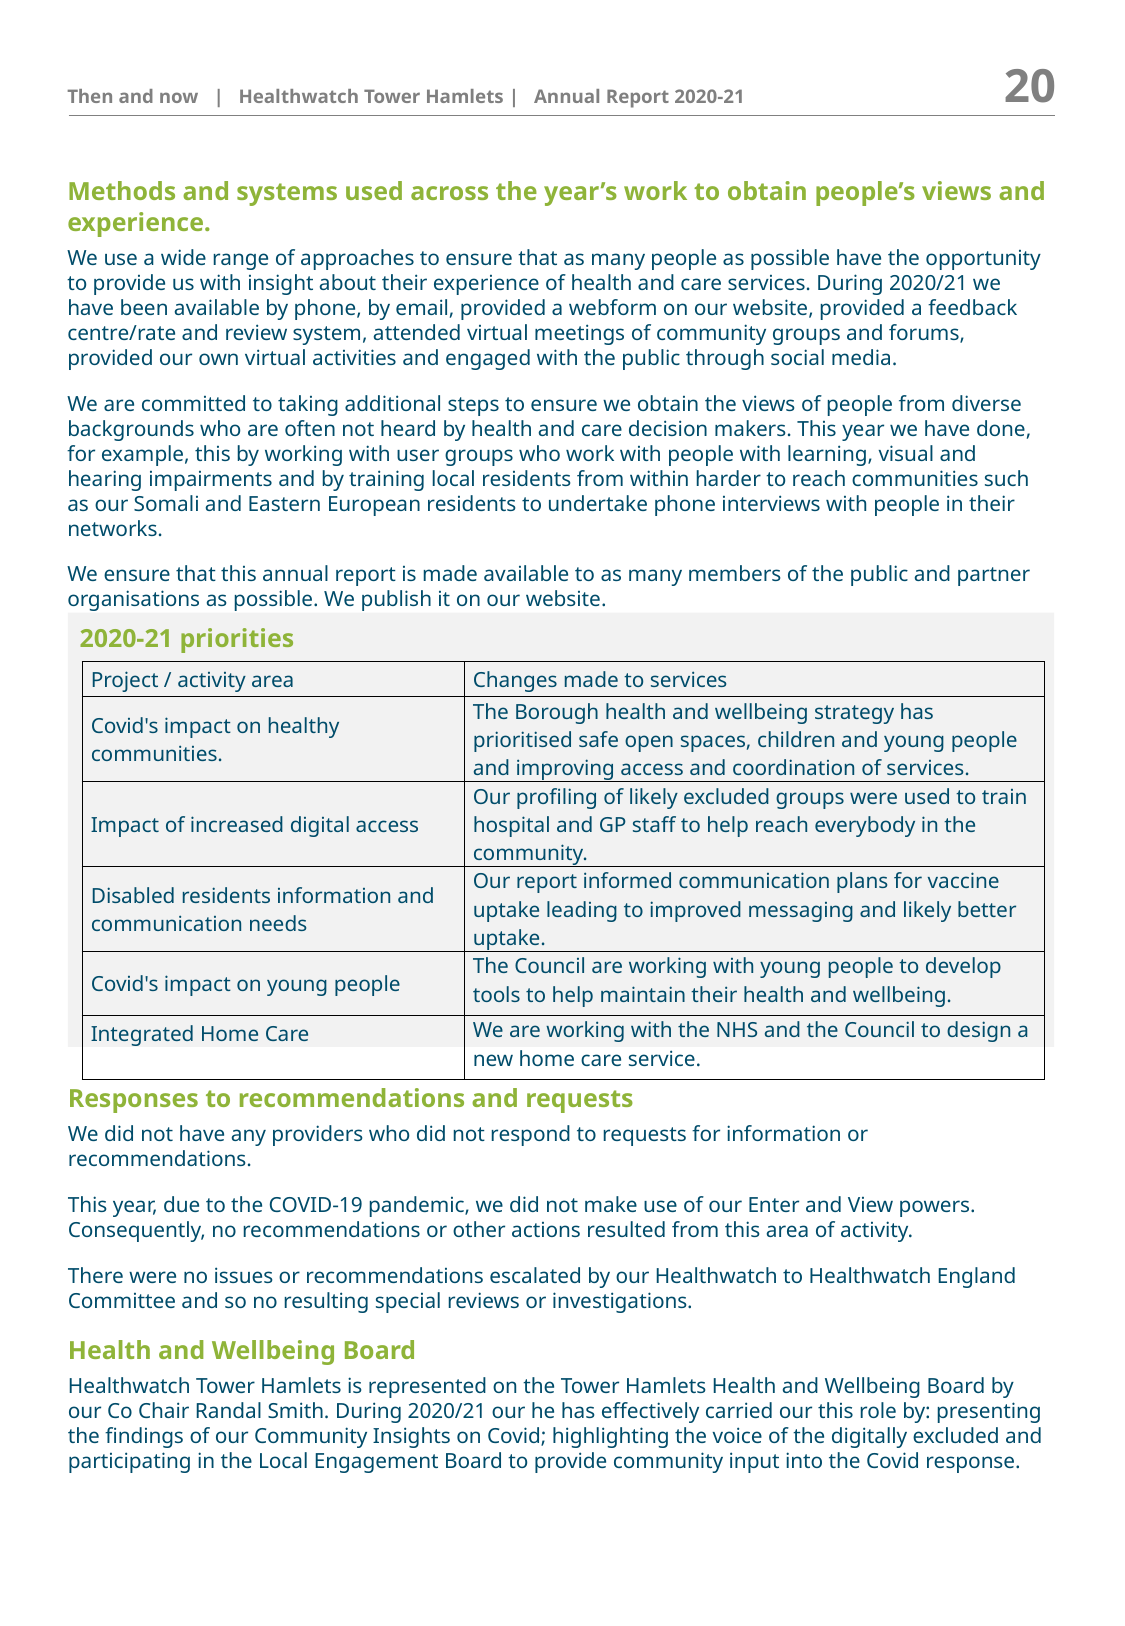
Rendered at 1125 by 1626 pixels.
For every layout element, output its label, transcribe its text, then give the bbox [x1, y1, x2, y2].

table_cell We are working with the NHS and the Council to design a new home care service. [465, 1016, 1044, 1079]
table_cell Disabled residents information and communication needs [83, 867, 464, 951]
table_header Changes made to services [465, 662, 1044, 696]
list 2020-21 priorities [79, 621, 1043, 657]
slide_number 20 [960, 56, 1057, 116]
table_cell Covid's impact on healthy communities. [83, 697, 464, 781]
footer Then and now | Healthwatch Tower Hamlets | Annual Report 2020-21 [67, 85, 960, 115]
table_cell Our report informed communication plans for vaccine uptake leading to improved messaging and likely better uptake. [465, 867, 1044, 951]
list Methods and systems used across the year’s work to obtain people’s views and experience. We use a wide range of approaches to ensure that as many people as possible have the opportunity to provide us with insight about their experience of health and care services. During 2020/21 we have been available by phone, by email, provided a webform on our website, provided a feedback centre/rate and review system, attended virtual meetings of community groups and forums, provided our own virtual activities and engaged with the public through social media. We are committed to taking additional steps to ensure we obtain the views of people from diverse backgrounds who are often not heard by health and care decision makers. This year we have done, for example, this by working with user groups who work with people with learning, visual and hearing impairments and by training local residents from within harder to reach communities such as our Somali and Eastern European residents to undertake phone interviews with people in their networks. We ensure that this annual report is made available to as many members of the public and partner organisations as possible. We publish it on our website. [67, 173, 1048, 599]
table_cell Impact of increased digital access [83, 782, 464, 866]
table_cell The Borough health and wellbeing strategy has prioritised safe open spaces, children and young people and improving access and coordination of services. [465, 697, 1044, 781]
table_cell Integrated Home Care [83, 1016, 464, 1079]
table_cell Our profiling of likely excluded groups were used to train hospital and GP staff to help reach everybody in the community. [465, 782, 1044, 866]
table_cell Covid's impact on young people [83, 952, 464, 1015]
table_header Project / activity area [83, 662, 464, 696]
list Responses to recommendations and requests We did not have any providers who did not respond to requests for information or recommendations. This year, due to the COVID-19 pandemic, we did not make use of our Enter and View powers. Consequently, no recommendations or other actions resulted from this area of activity. There were no issues or recommendations escalated by our Healthwatch to Healthwatch England Committee and so no resulting special reviews or investigations. Health and Wellbeing Board Healthwatch Tower Hamlets is represented on the Tower Hamlets Health and Wellbeing Board by our Co Chair Randal Smith. During 2020/21 our he has effectively carried our this role by: presenting the findings of our Community Insights on Covid; highlighting the voice of the digitally excluded and participating in the Local Engagement Board to provide community input into the Covid response. [67, 1081, 1049, 1583]
table_cell The Council are working with young people to develop tools to help maintain their health and wellbeing. [465, 952, 1044, 1015]
